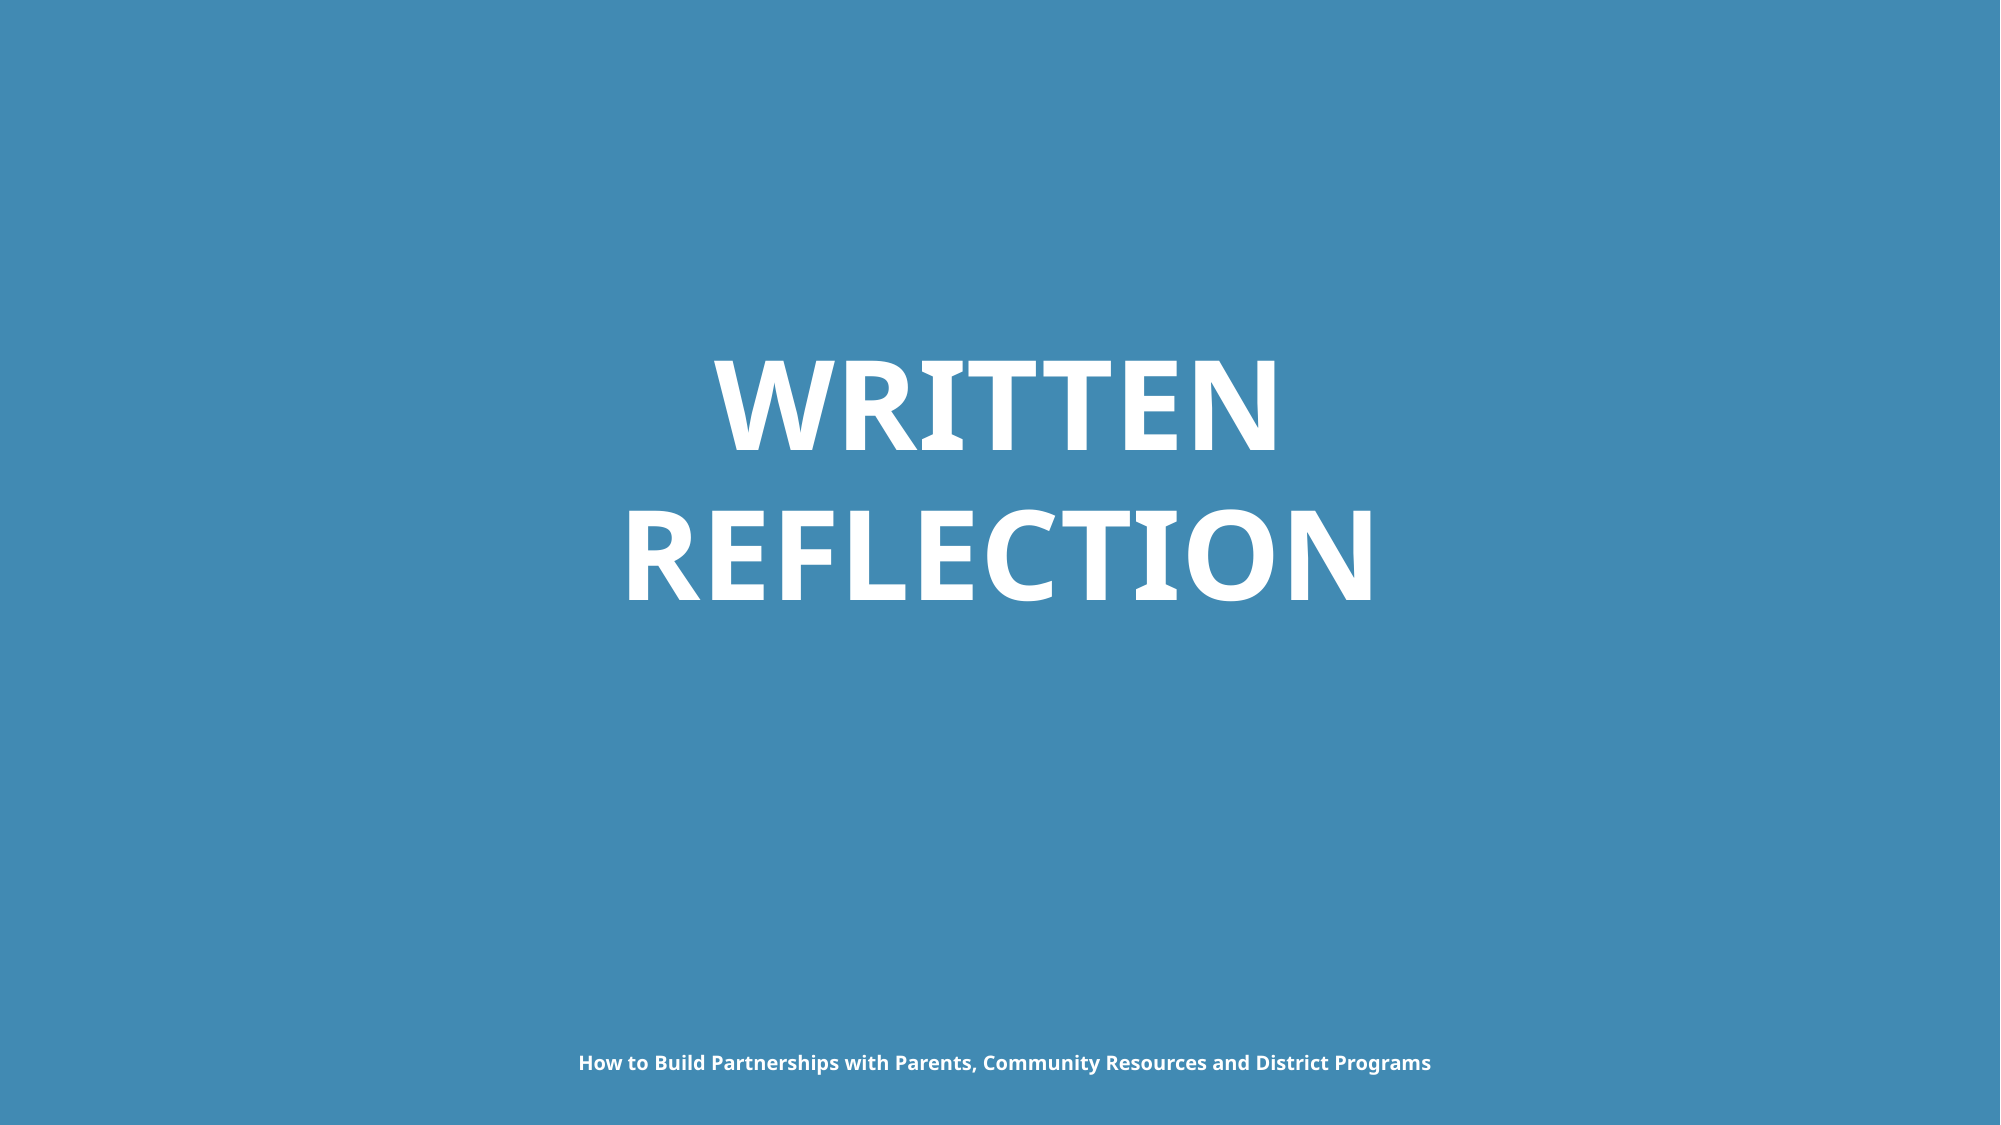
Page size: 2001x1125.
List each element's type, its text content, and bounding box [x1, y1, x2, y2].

text_box WRITTEN REFLECTION [315, 318, 1687, 633]
subtitle How to Build Partnerships with Parents, Community Resources and District Programs [30, 1042, 1979, 1106]
